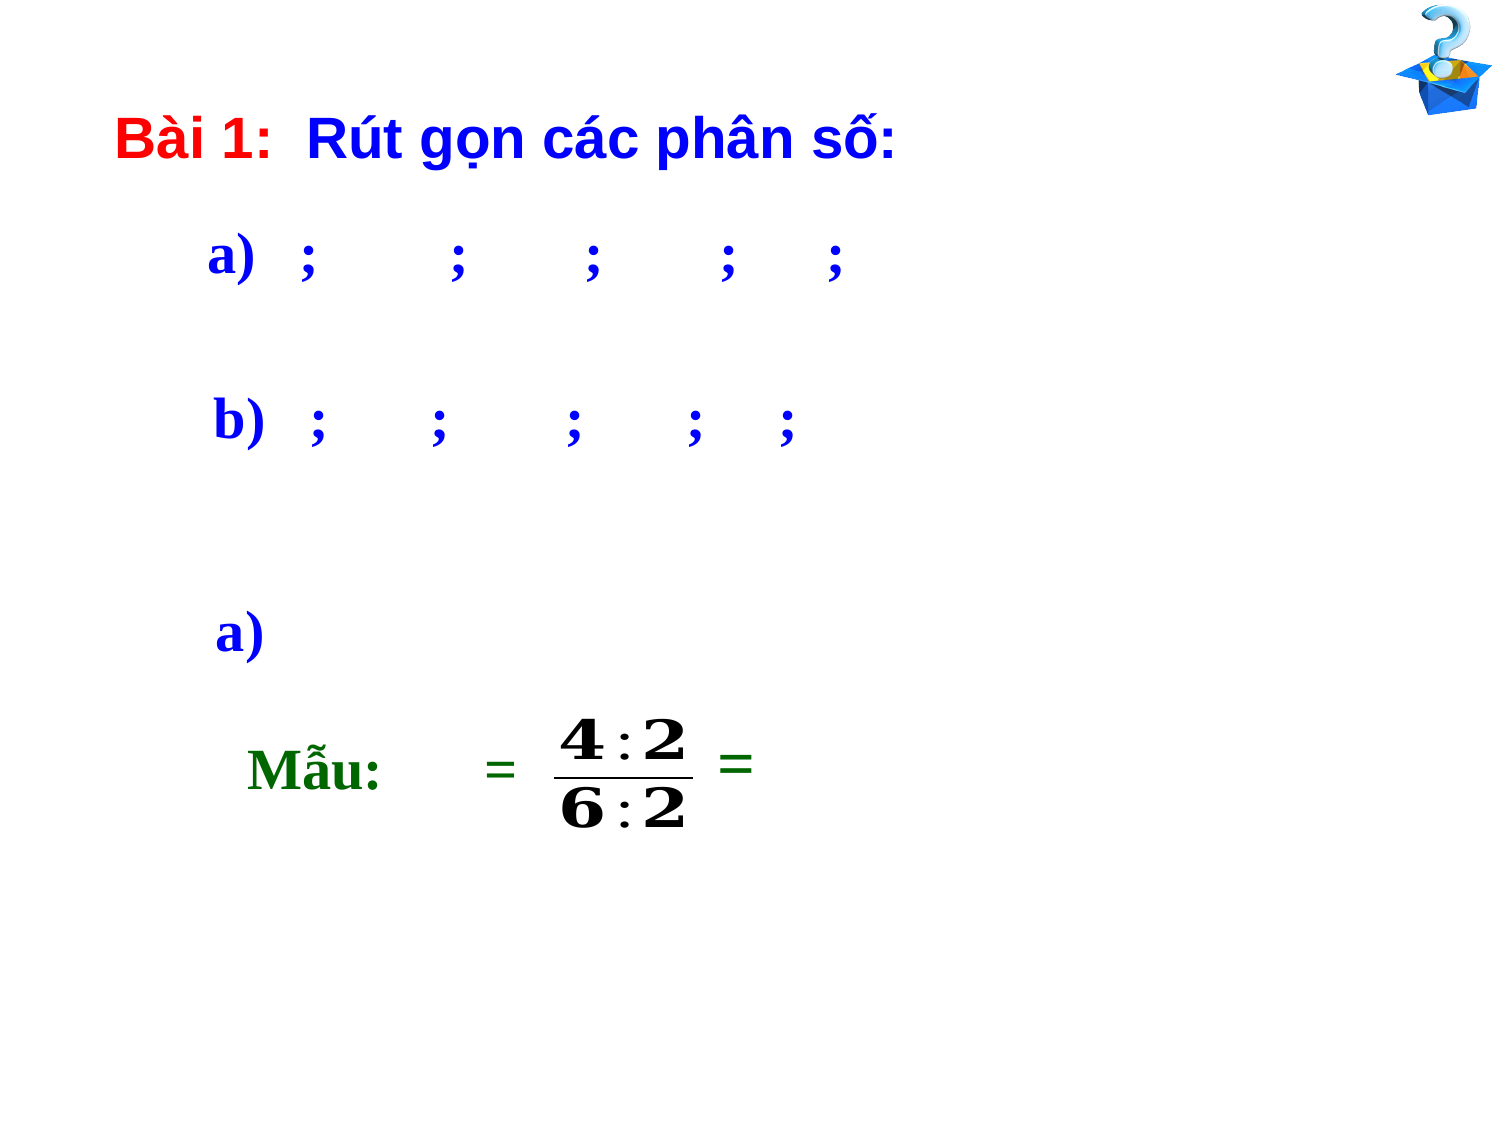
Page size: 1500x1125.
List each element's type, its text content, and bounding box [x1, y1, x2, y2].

picture [1387, 1, 1500, 121]
text_box Bài 1: Rút gọn các phân số: [100, 93, 914, 178]
text_box a) [201, 586, 383, 671]
